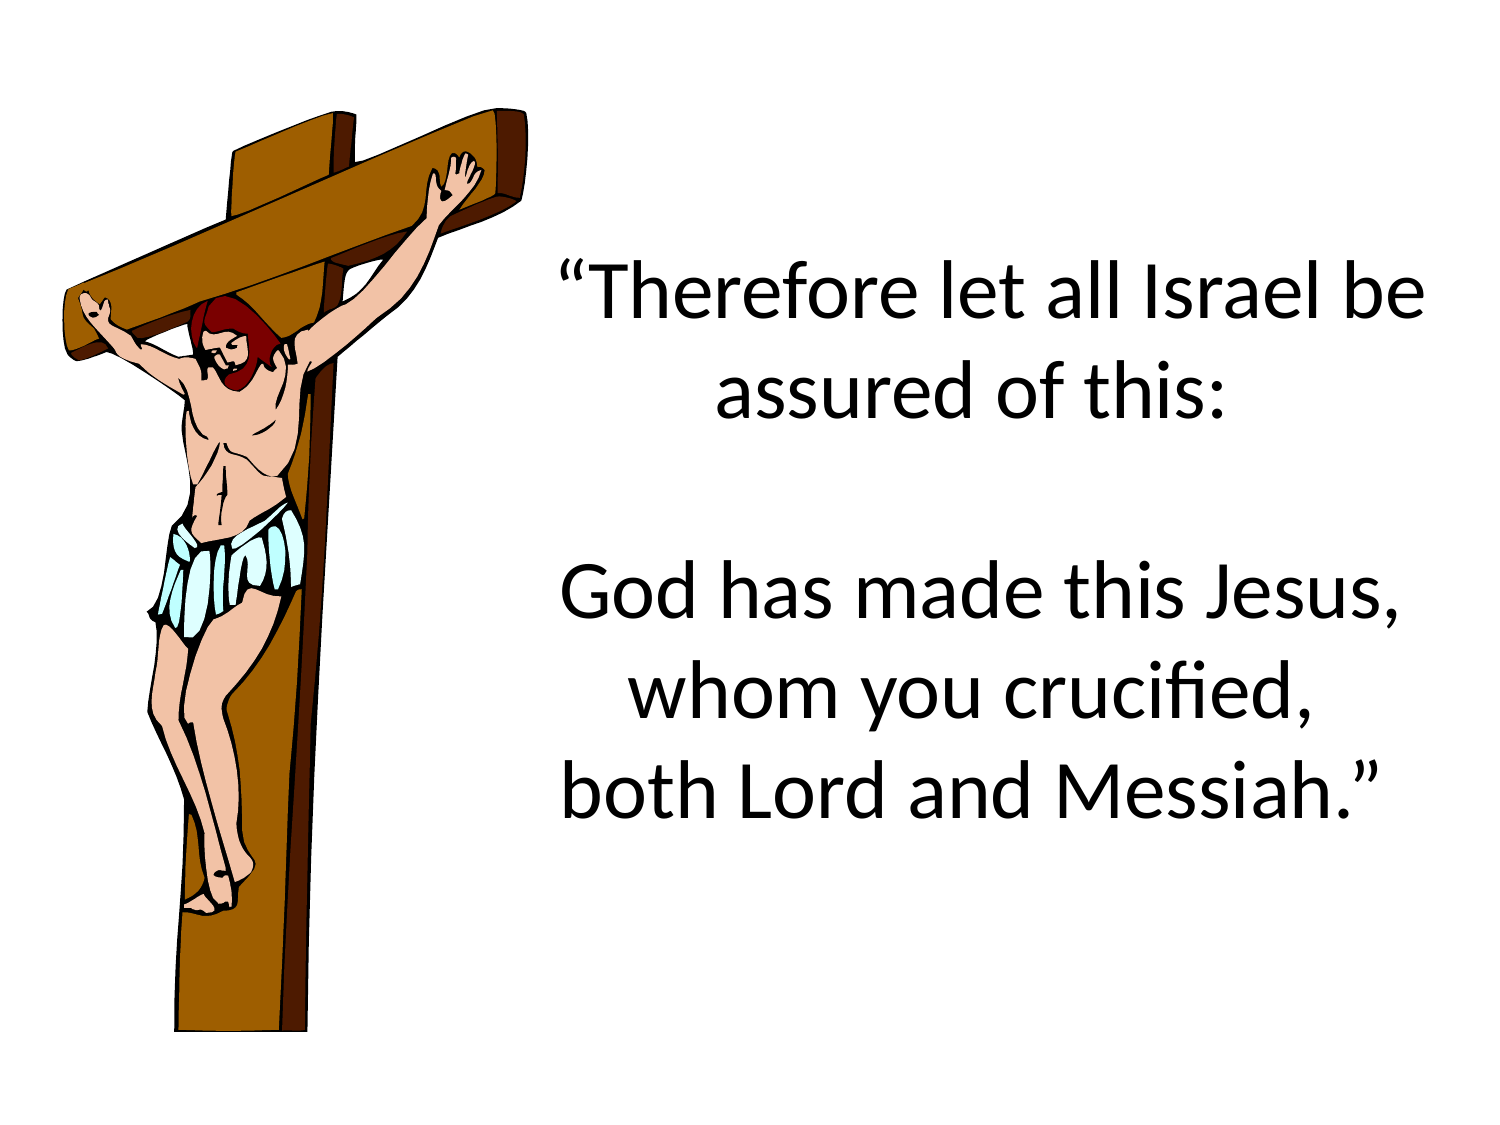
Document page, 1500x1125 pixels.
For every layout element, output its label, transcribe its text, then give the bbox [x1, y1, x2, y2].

title “Therefore let all Israel be assured of this: God has made this Jesus, whom you crucified, both Lord and Messiah.” [500, 45, 1463, 1125]
picture [62, 99, 538, 1033]
